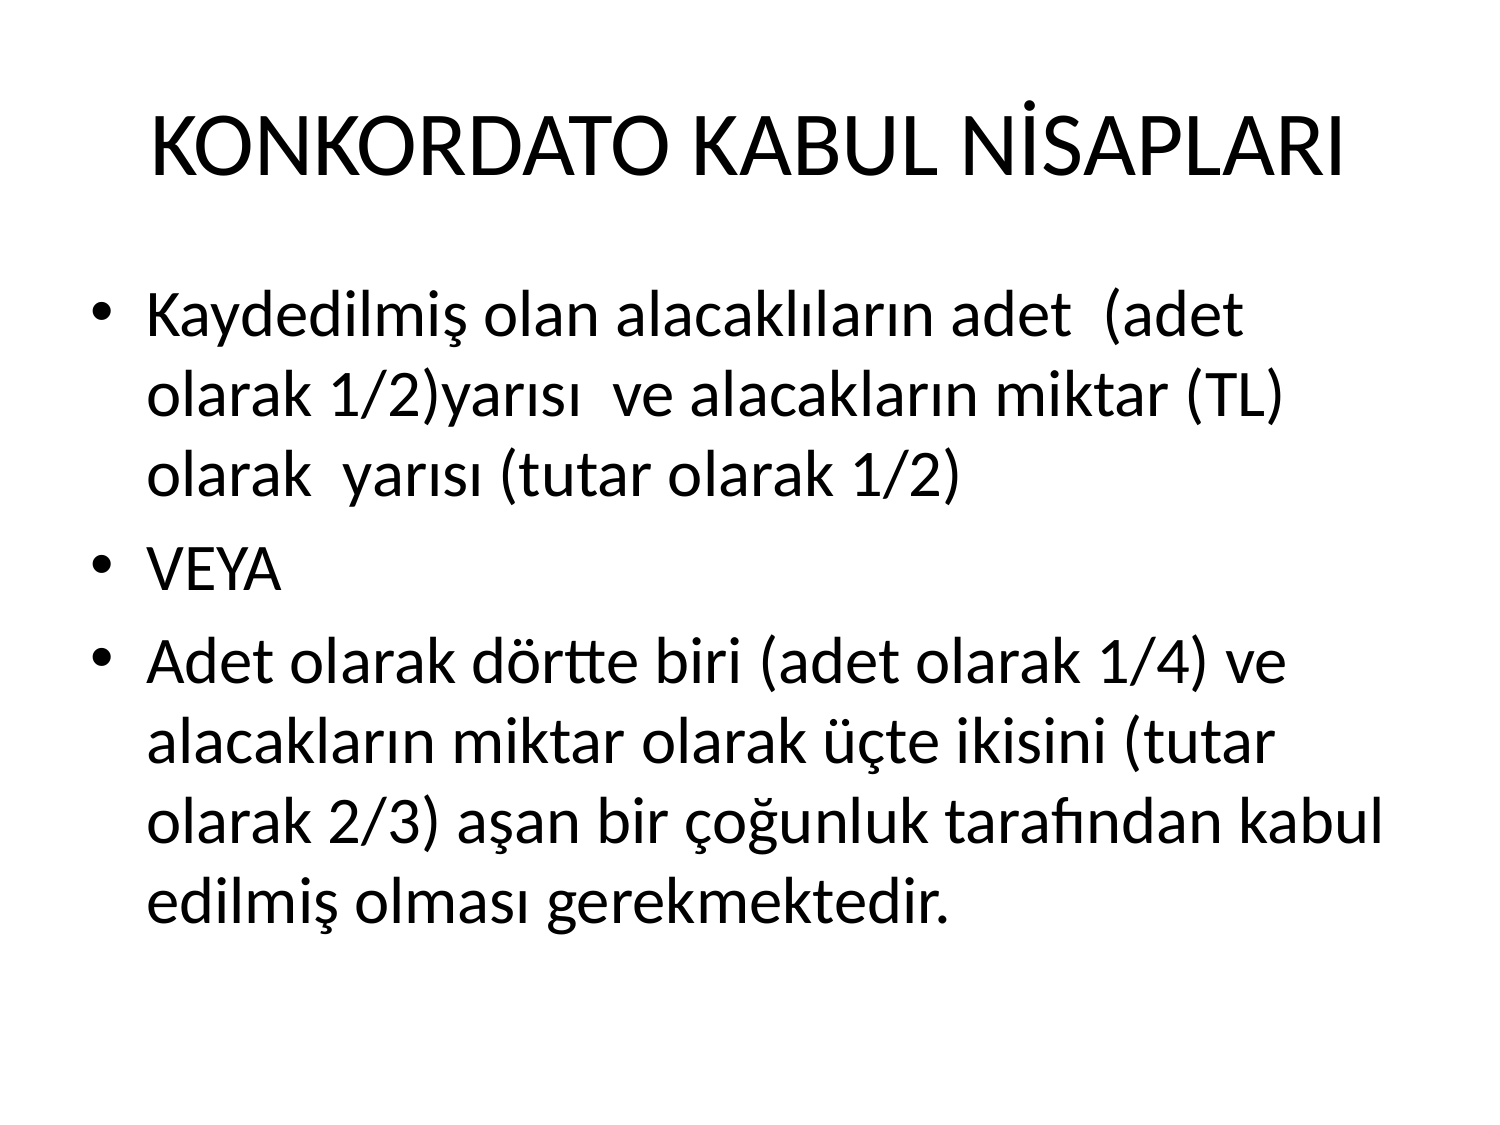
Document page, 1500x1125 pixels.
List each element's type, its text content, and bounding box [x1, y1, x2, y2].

title KONKORDATO KABUL NİSAPLARI [75, 45, 1425, 233]
list Kaydedilmiş olan alacaklıların adet (adet olarak 1/2)yarısı ve alacakların miktar (TL) olarak yarısı (tutar olarak 1/2) VEYA Adet olarak dörtte biri (adet olarak 1/4) ve alacakların miktar olarak üçte ikisini (tutar olarak 2/3) aşan bir çoğunluk tarafından kabul edilmiş olması gerekmektedir. [75, 262, 1425, 1005]
